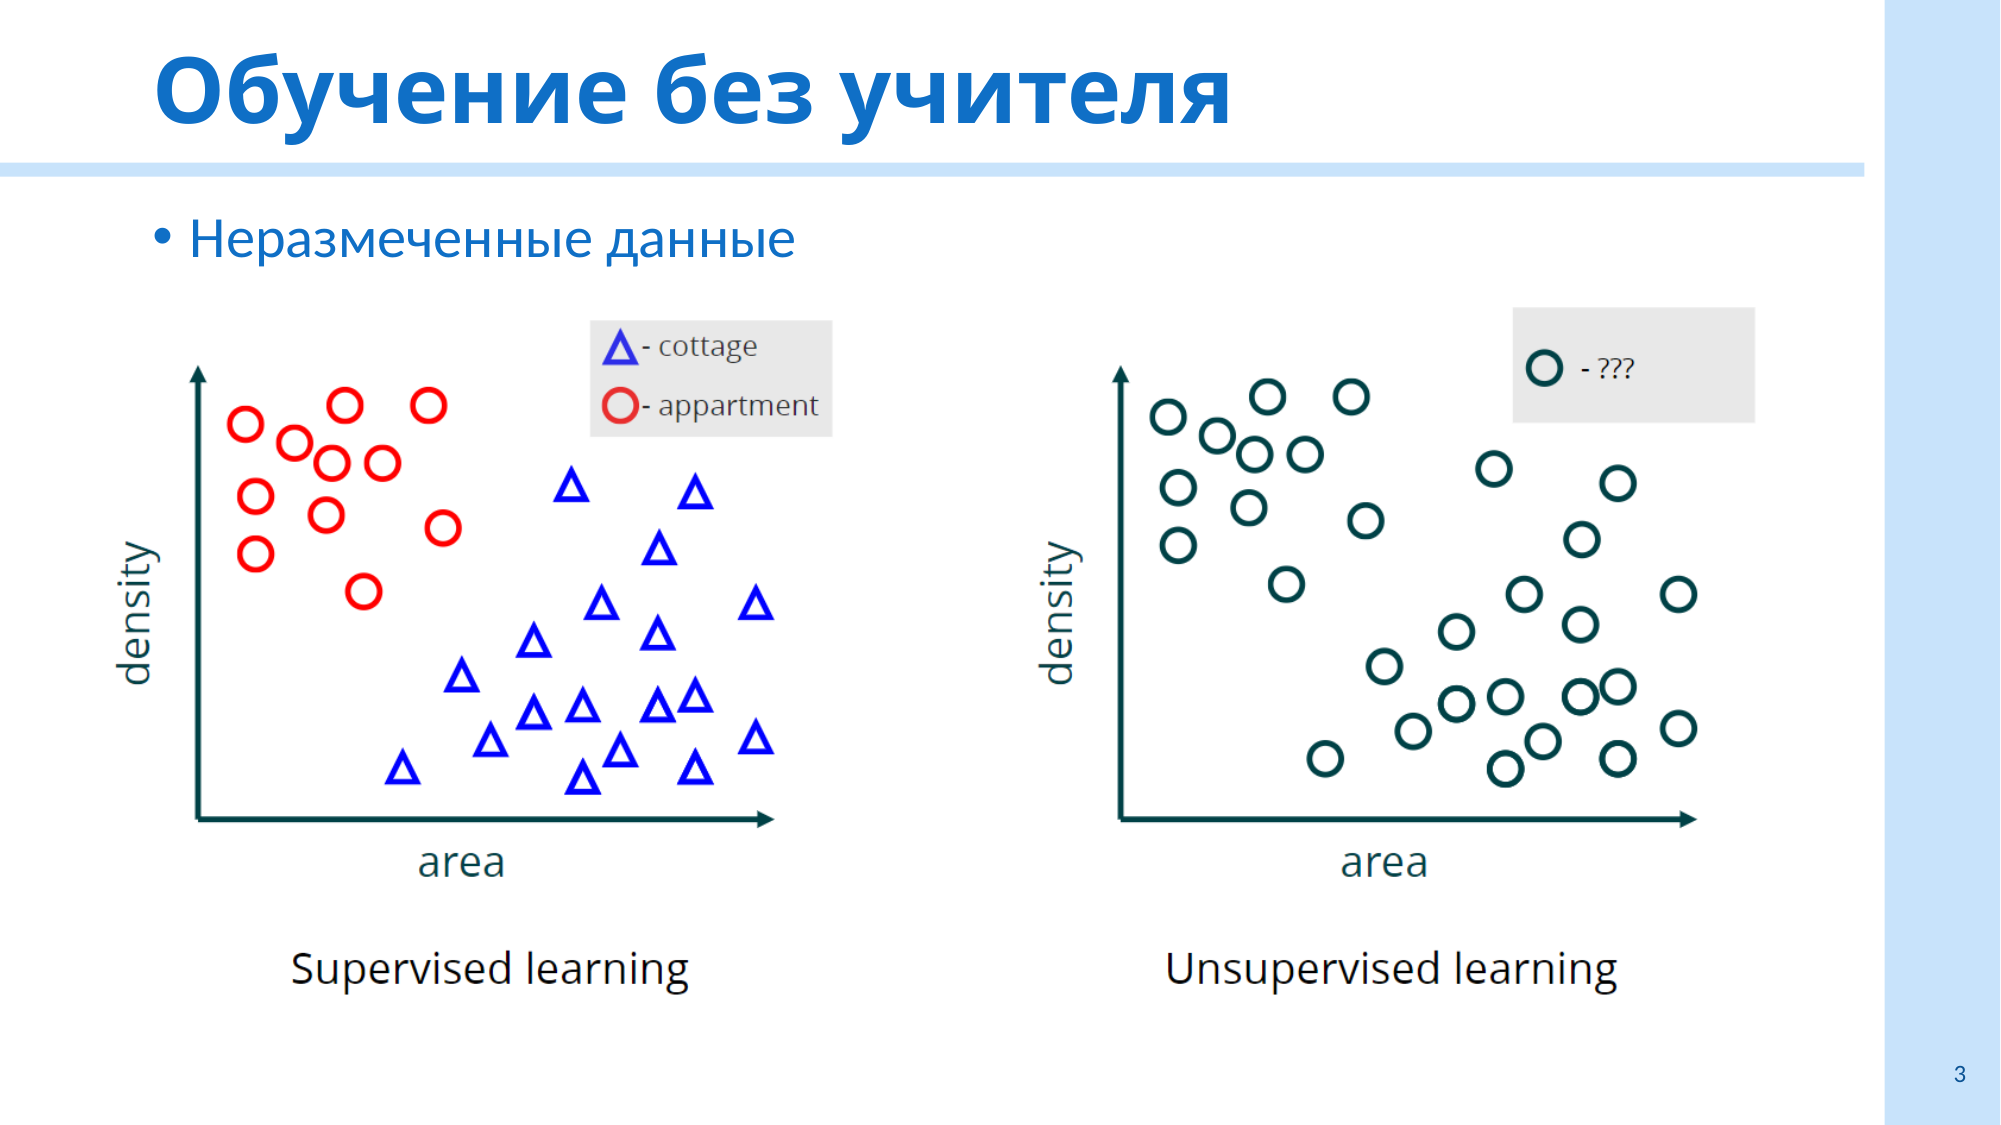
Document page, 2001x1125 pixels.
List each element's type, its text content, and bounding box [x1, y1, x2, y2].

list Неразмеченные данные [137, 200, 1863, 1030]
title Обучение без учителя [137, 18, 1863, 169]
slide_number 3 [1531, 1042, 1982, 1103]
picture [65, 268, 1802, 1022]
